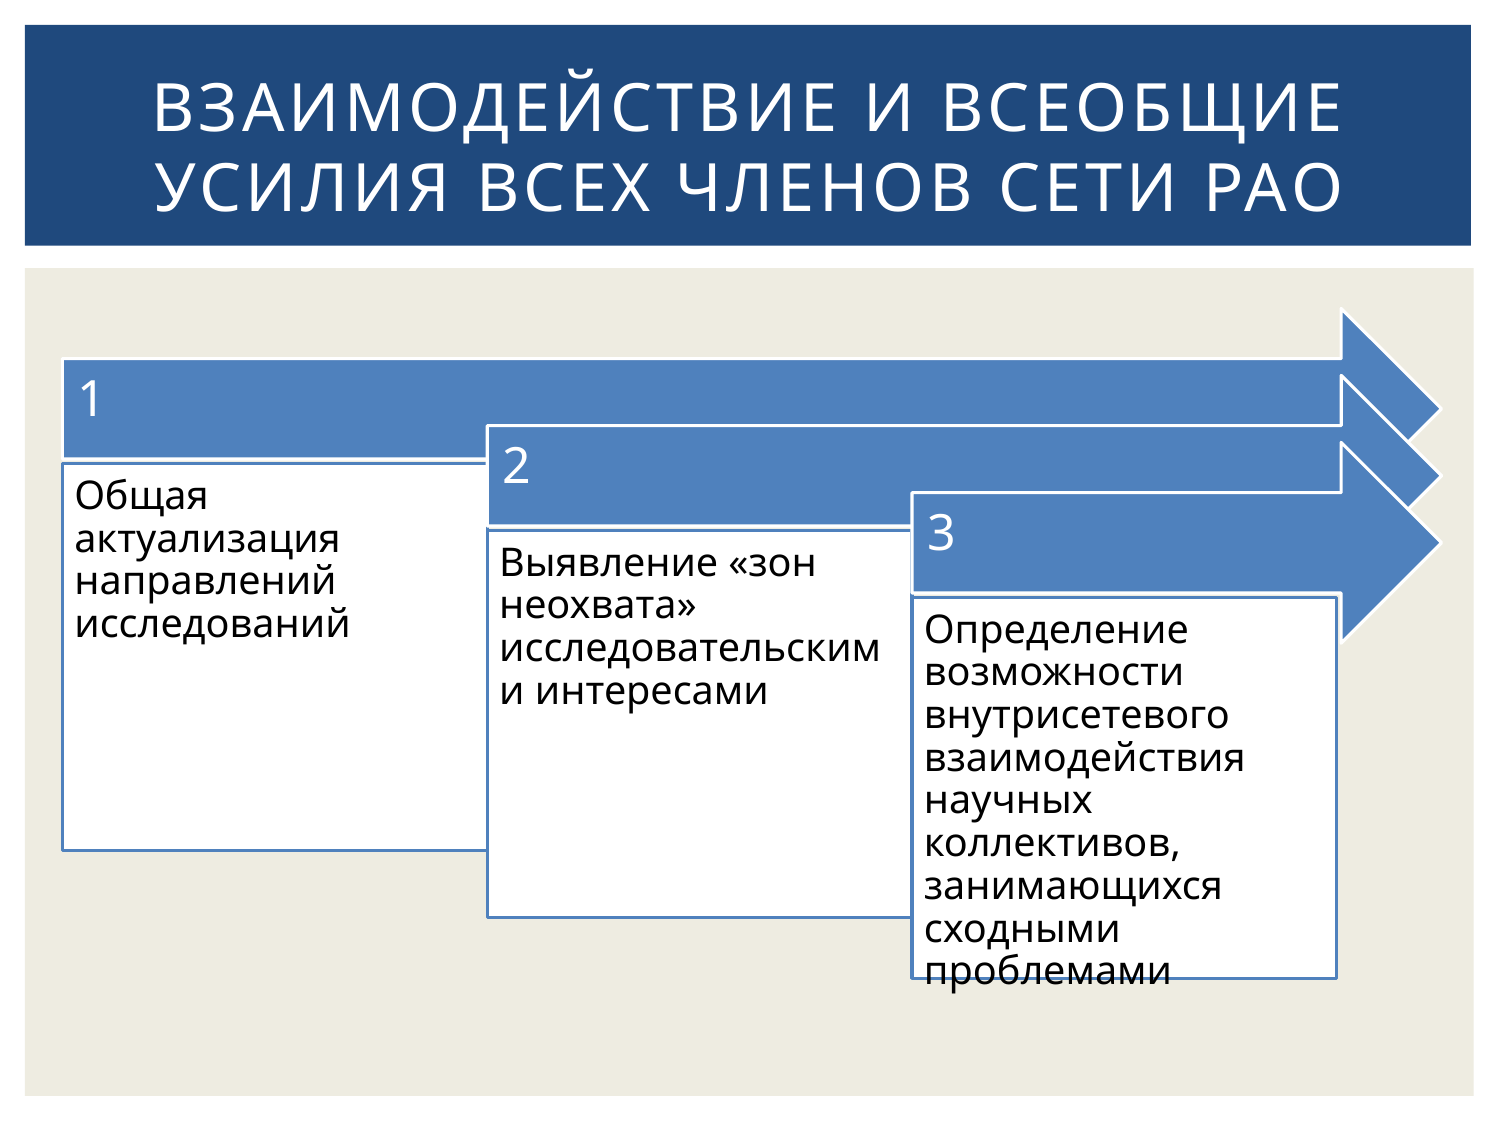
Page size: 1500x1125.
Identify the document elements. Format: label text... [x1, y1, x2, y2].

title Взаимодействие и всеобщие усилия всех членов сети РАО [62, 58, 1438, 232]
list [62, 281, 1442, 1006]
